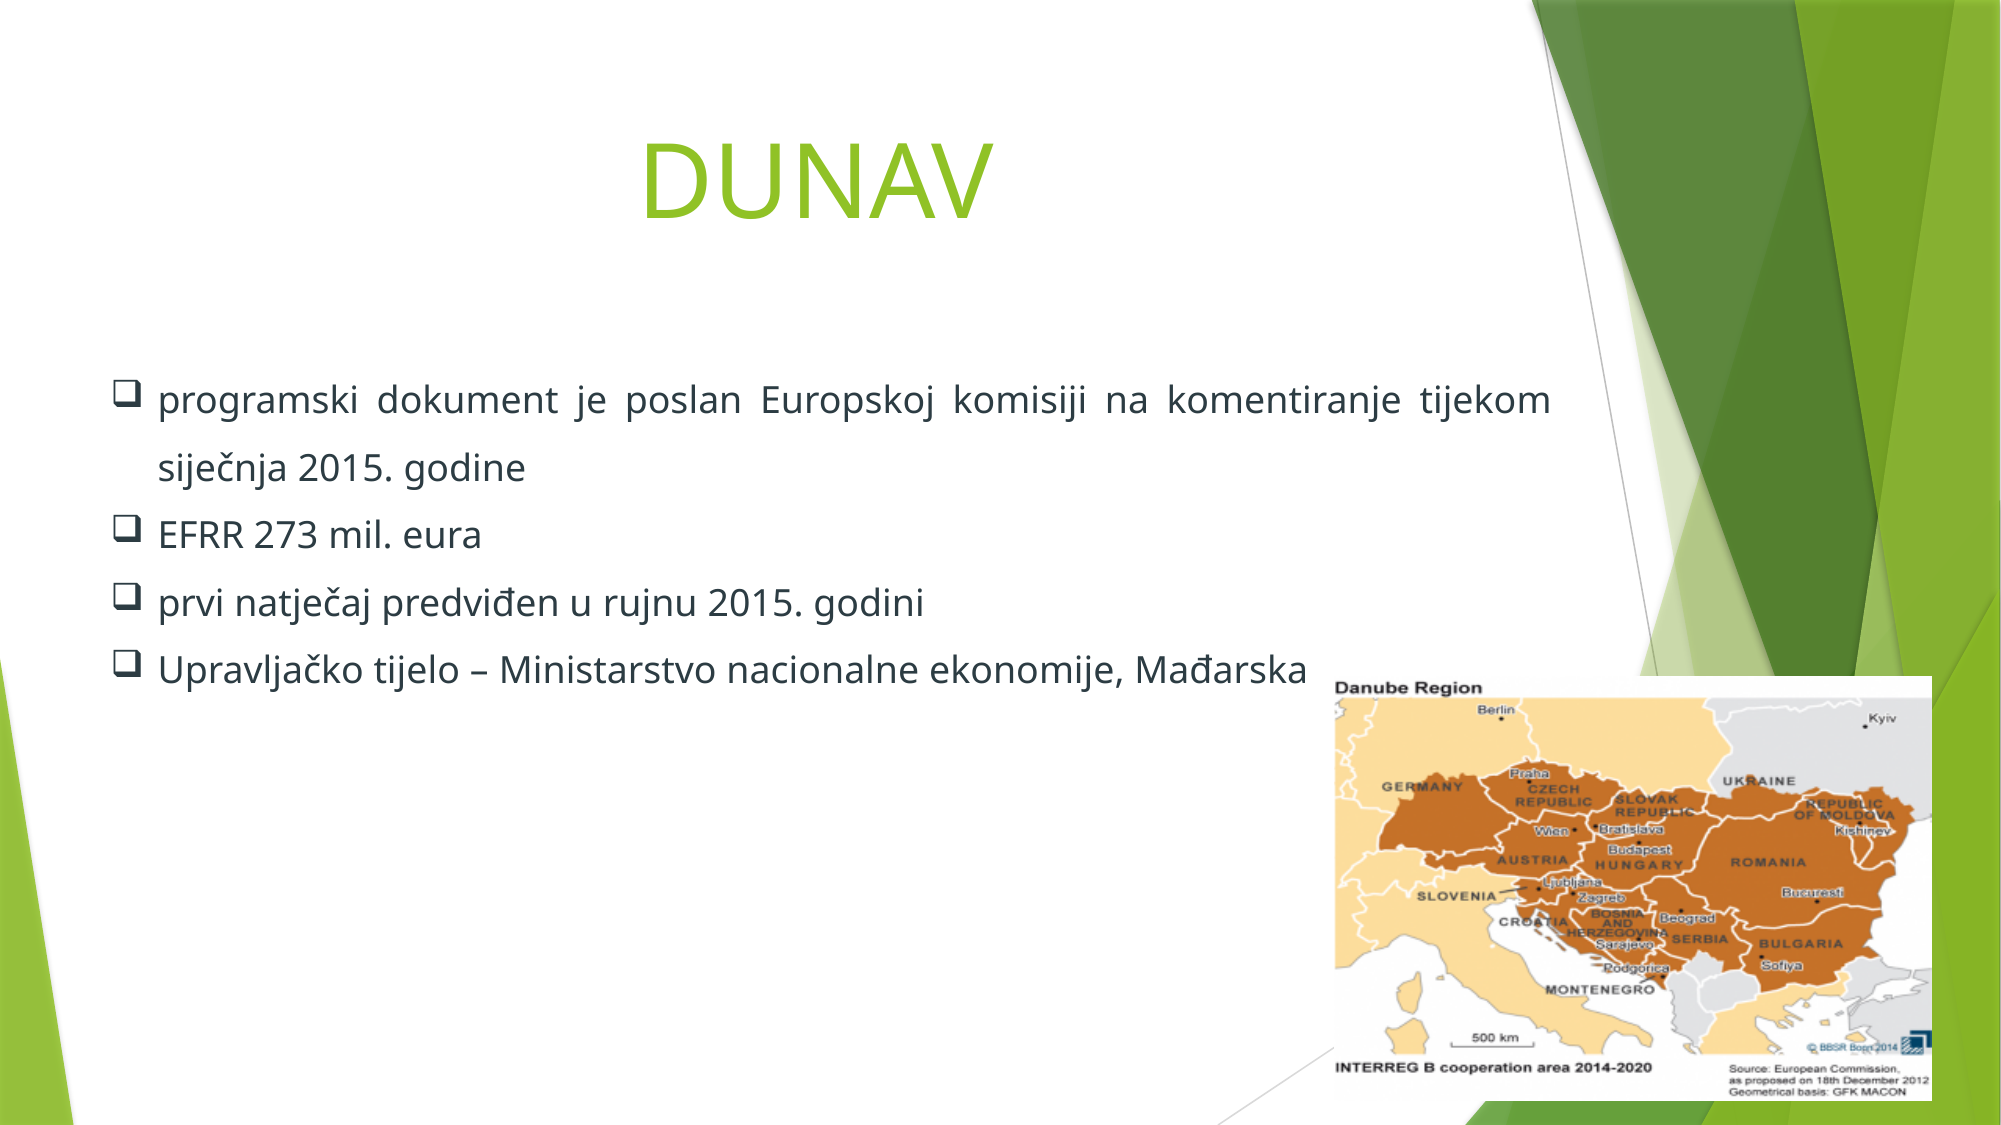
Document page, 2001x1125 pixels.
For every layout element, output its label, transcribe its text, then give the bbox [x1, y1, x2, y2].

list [1333, 675, 1932, 1102]
title DUNAV [111, 99, 1522, 317]
text_box programski dokument je poslan Europskoj komisiji na komentiranje tijekom siječnja 2015. godine EFRR 273 mil. eura prvi natječaj predviđen u rujnu 2015. godini Upravljačko tijelo – Ministarstvo nacionalne ekonomije, Mađarska [95, 346, 1567, 699]
